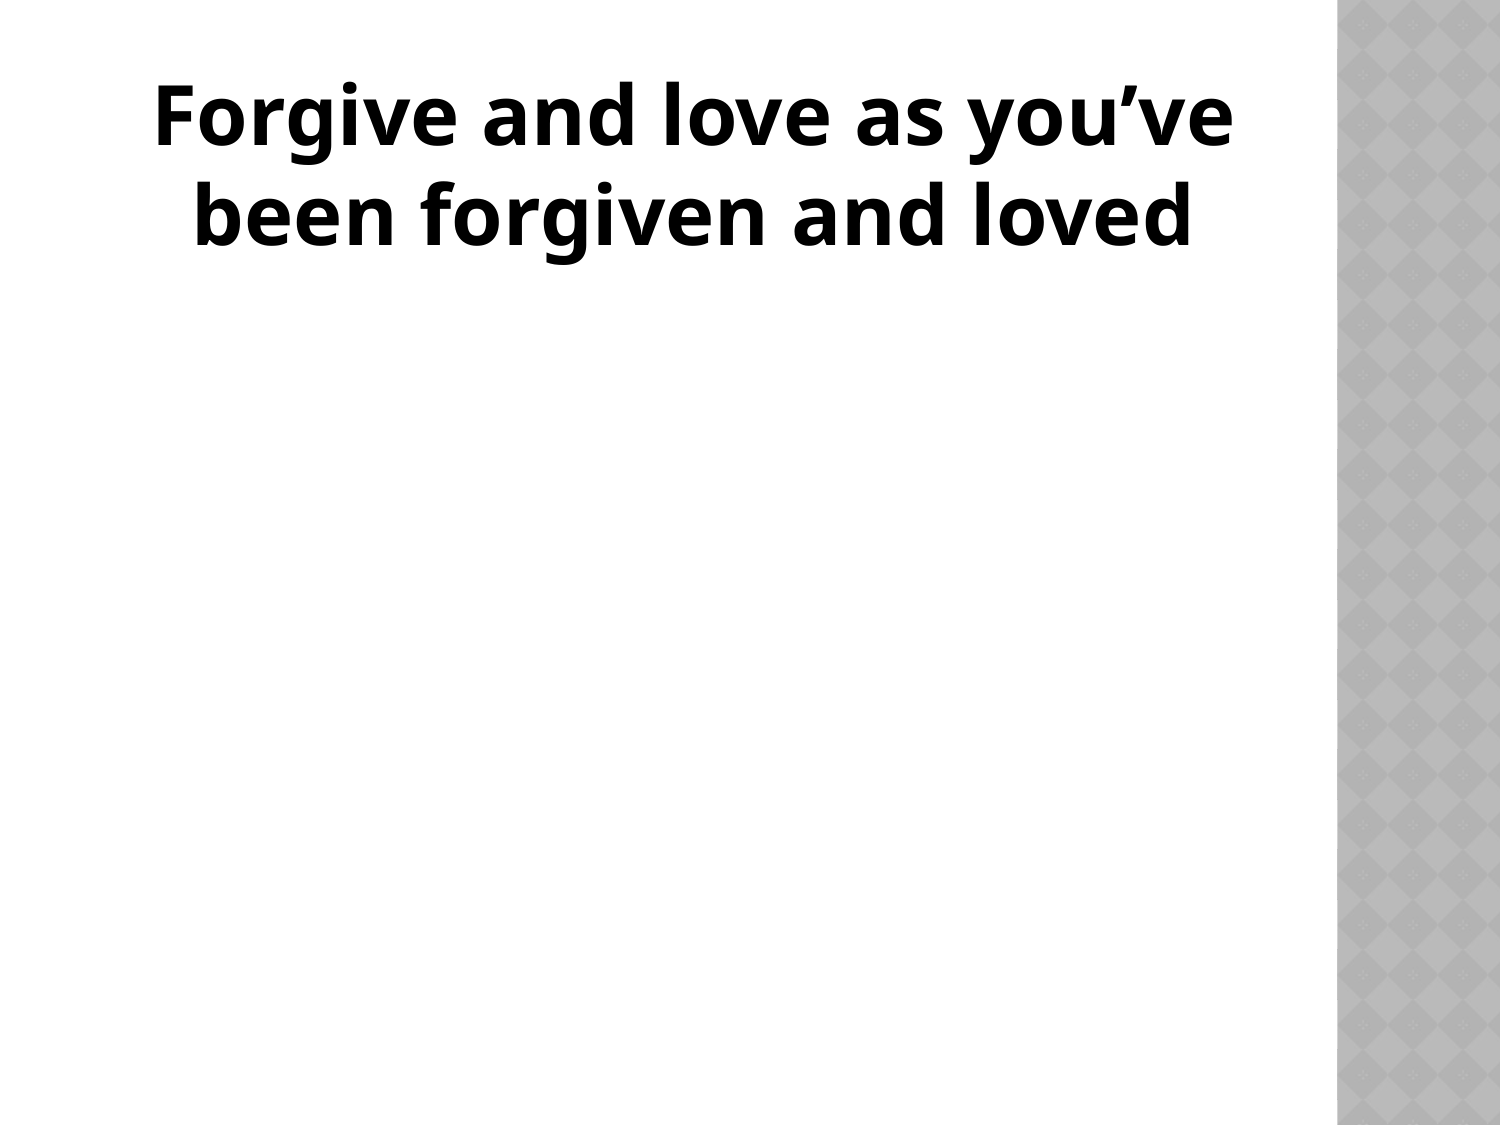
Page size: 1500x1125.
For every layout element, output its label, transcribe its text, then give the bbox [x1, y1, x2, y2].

title Forgive and love as you’ve been forgiven and loved [62, 52, 1325, 263]
